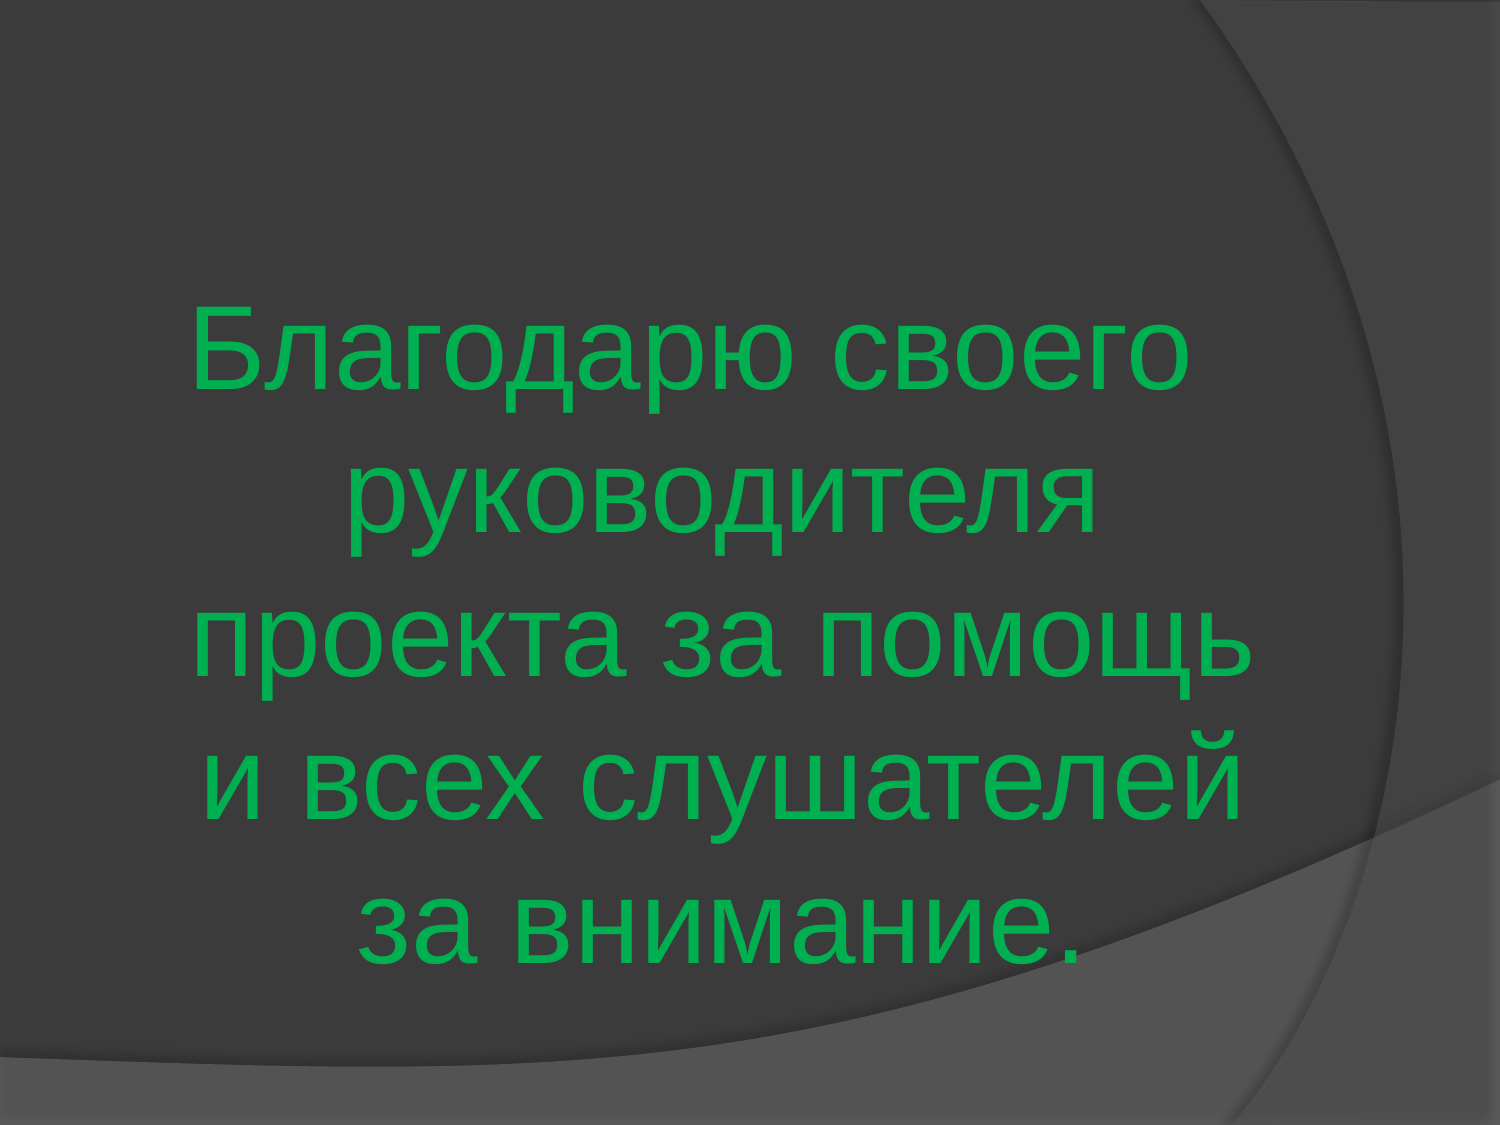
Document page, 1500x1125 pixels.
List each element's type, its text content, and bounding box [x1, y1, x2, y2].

list Благодарю своего руководителя проекта за помощь и всех слушателей за внимание. [75, 262, 1300, 1005]
